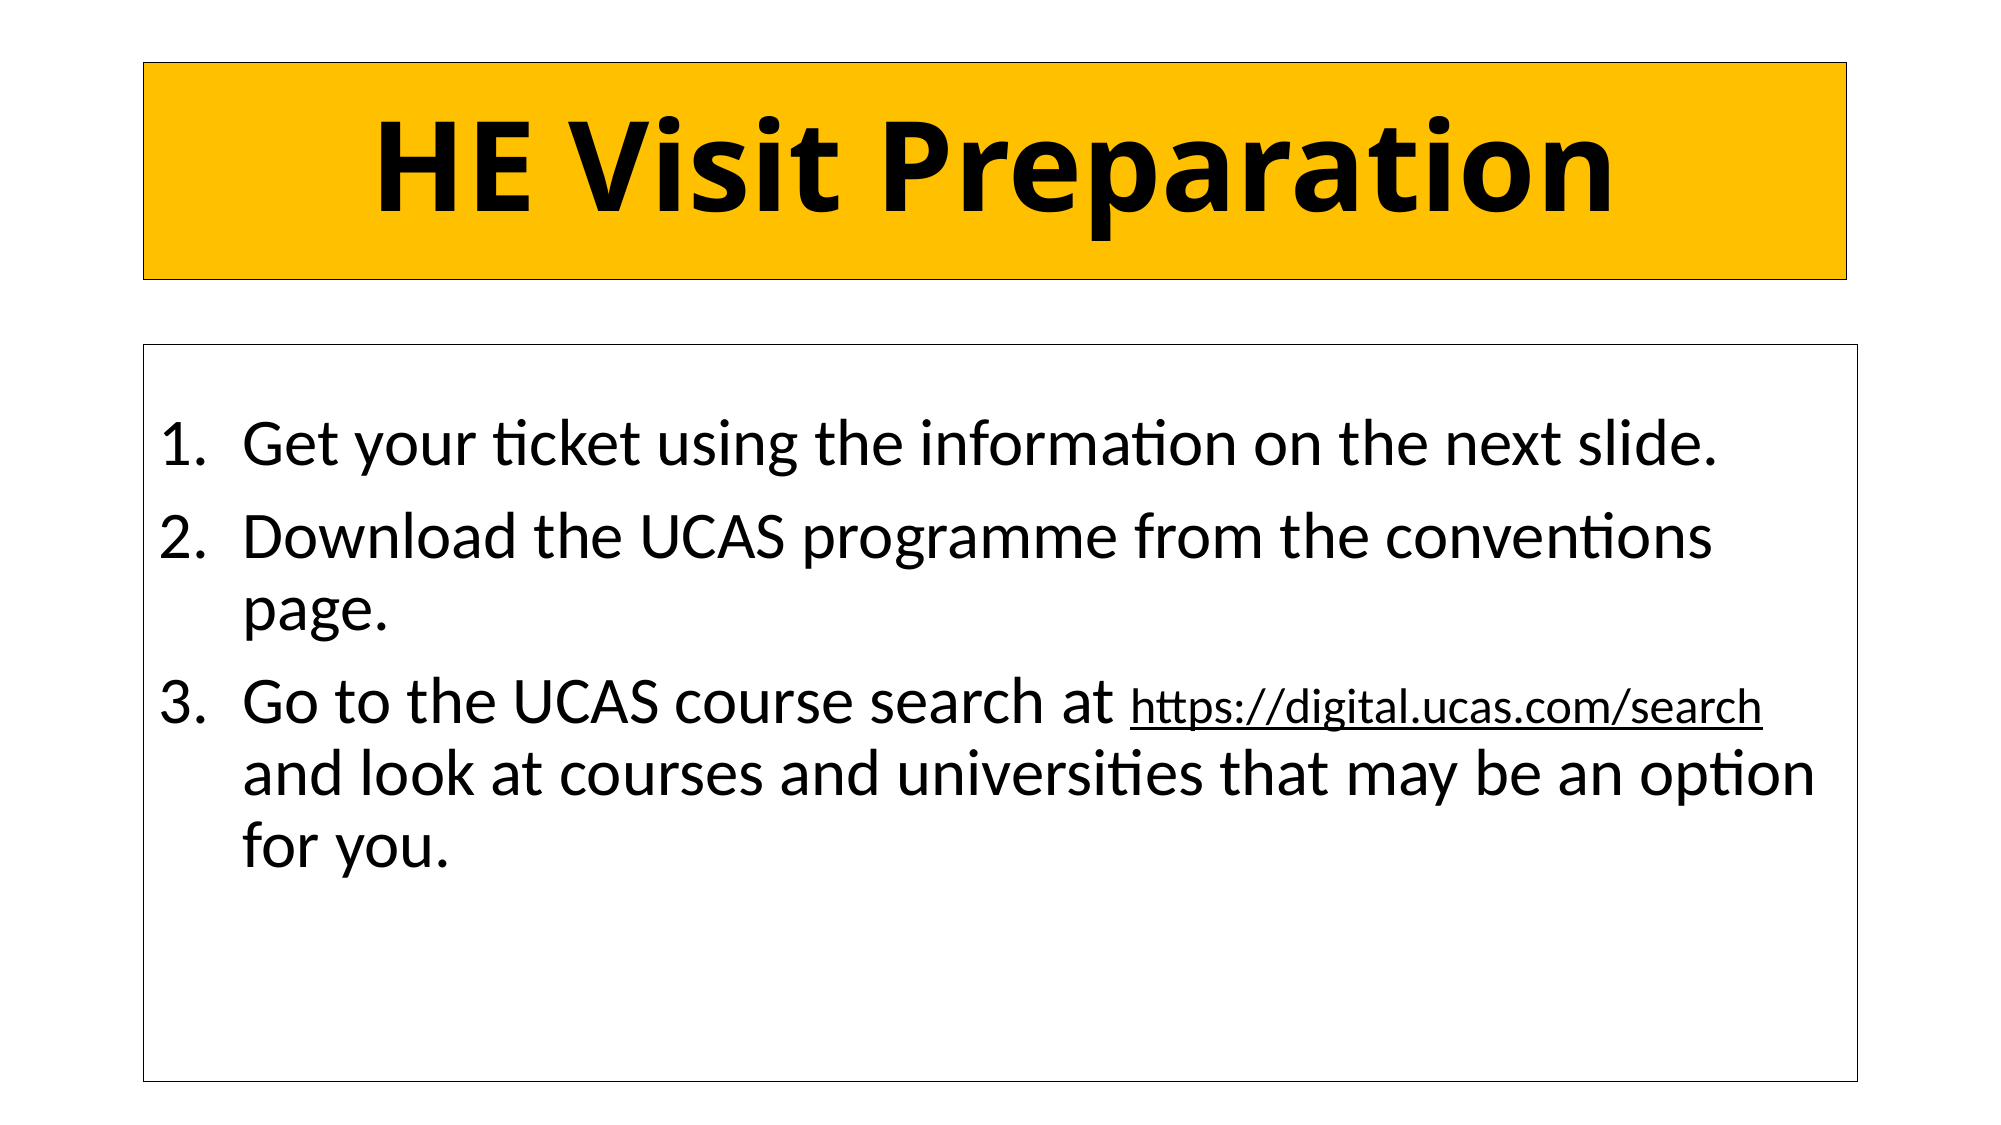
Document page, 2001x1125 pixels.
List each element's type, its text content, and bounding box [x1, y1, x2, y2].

text_box Get your ticket using the information on the next slide. Download the UCAS programme from the conventions page. Go to the UCAS course search at https://digital.ucas.com/search and look at courses and universities that may be an option for you. [143, 344, 1858, 1082]
title HE Visit Preparation [143, 62, 1847, 280]
